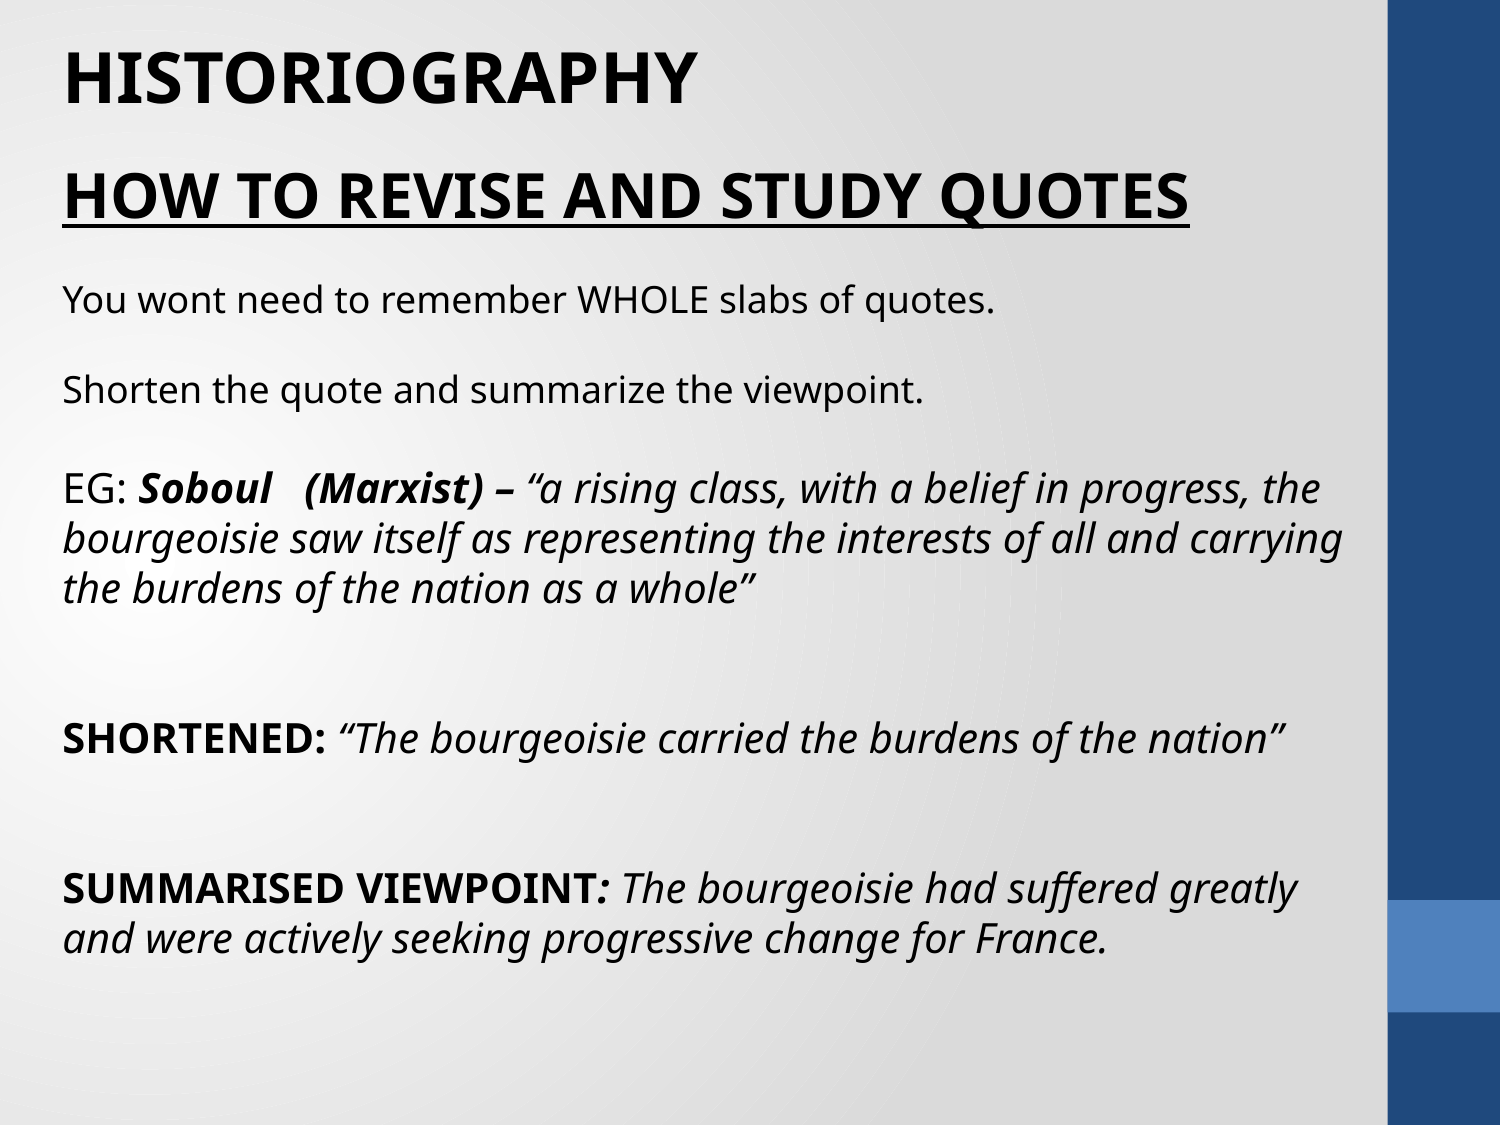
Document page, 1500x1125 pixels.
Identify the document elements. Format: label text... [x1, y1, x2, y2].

text_box HOW TO REVISE AND STUDY QUOTES You wont need to remember WHOLE slabs of quotes. Shorten the quote and summarize the viewpoint. EG: Soboul (Marxist) – “a rising class, with a belief in progress, the bourgeoisie saw itself as representing the interests of all and carrying the burdens of the nation as a whole” SHORTENED: “The bourgeoisie carried the burdens of the nation” SUMMARISED VIEWPOINT: The bourgeoisie had suffered greatly and were actively seeking progressive change for France. [47, 149, 1388, 1125]
text_box HISTORIOGRAPHY [47, 25, 1158, 125]
